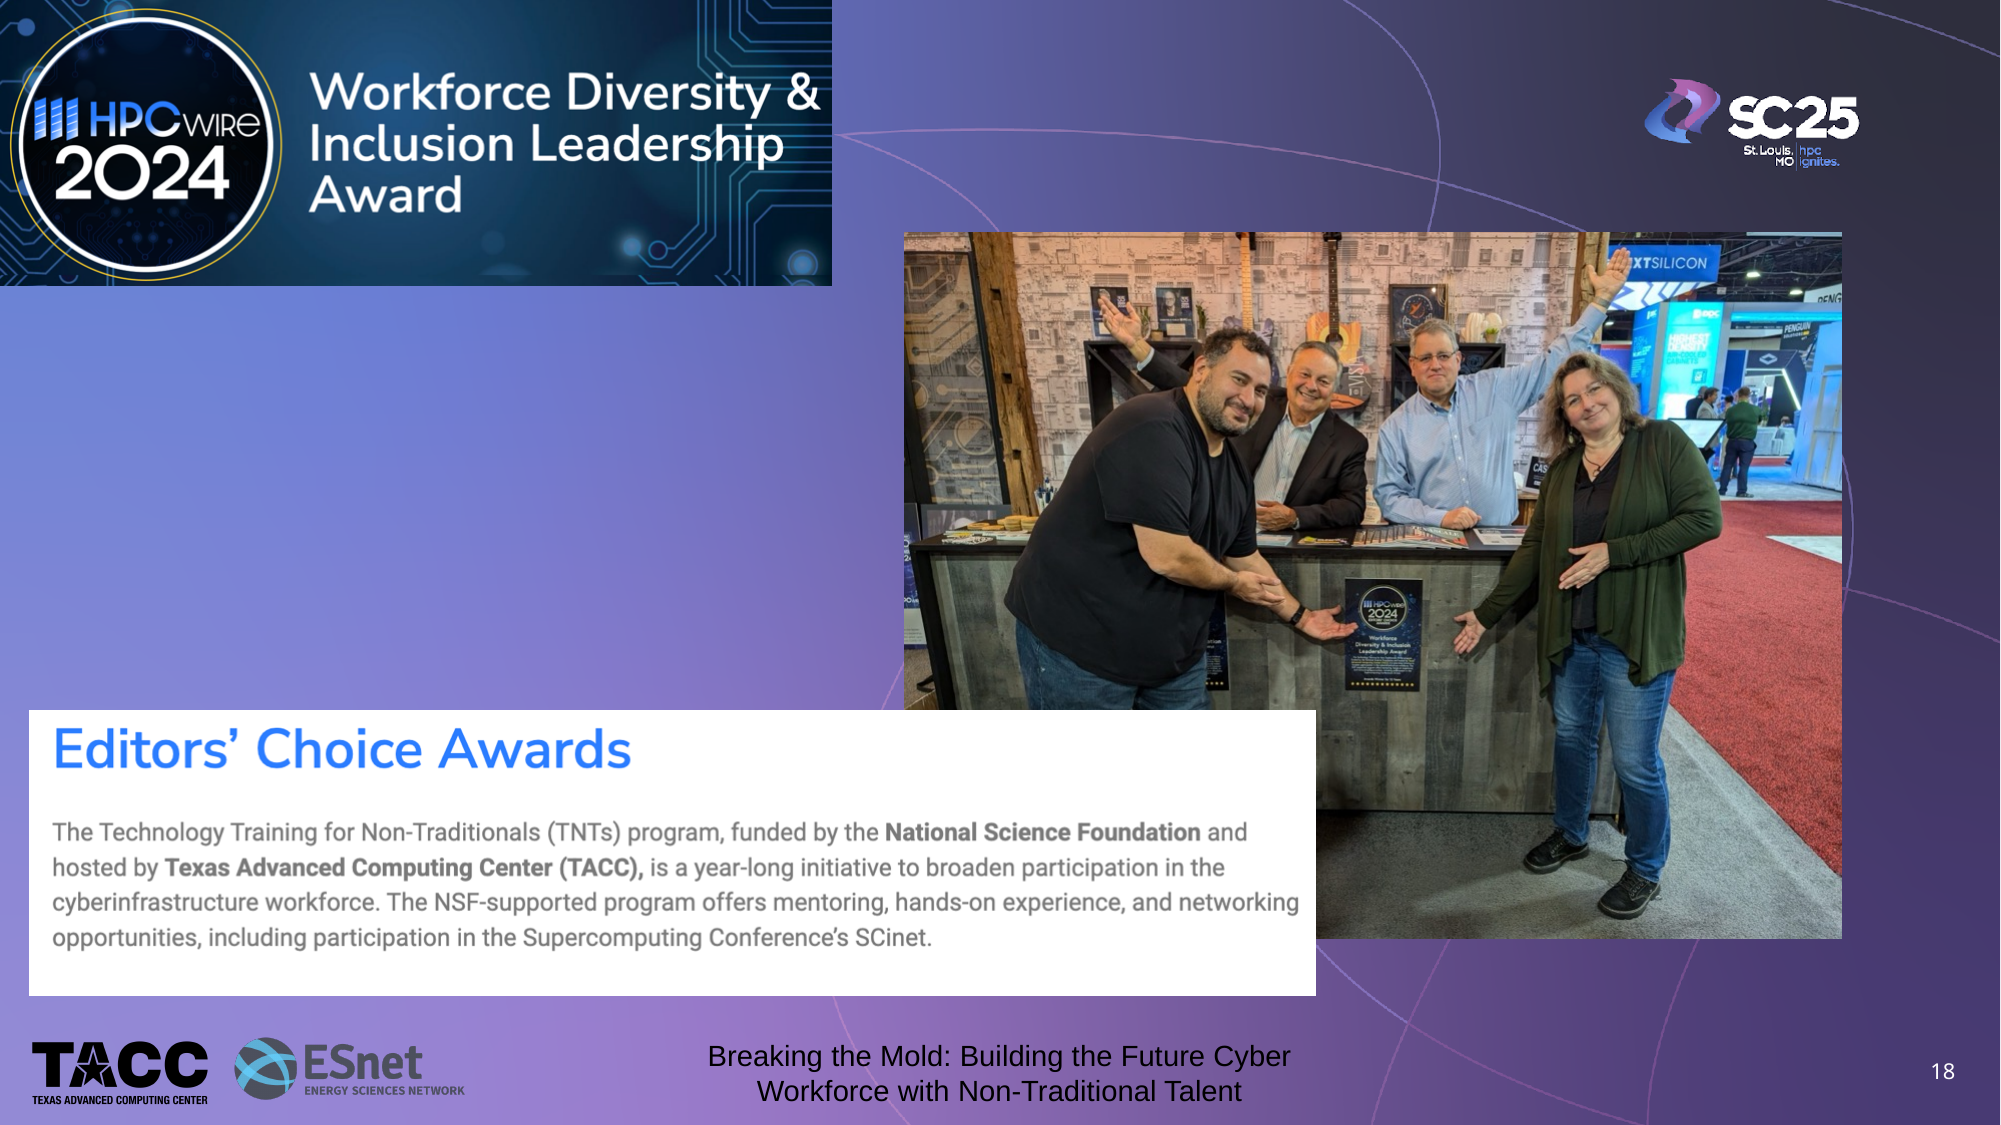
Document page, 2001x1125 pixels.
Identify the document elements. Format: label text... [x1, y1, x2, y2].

text_box Breaking the Mold: Building the Future Cyber Workforce with Non-Traditional Talent [662, 1042, 1338, 1103]
slide_number 18 [1841, 1042, 1971, 1103]
picture [0, 0, 2001, 1125]
